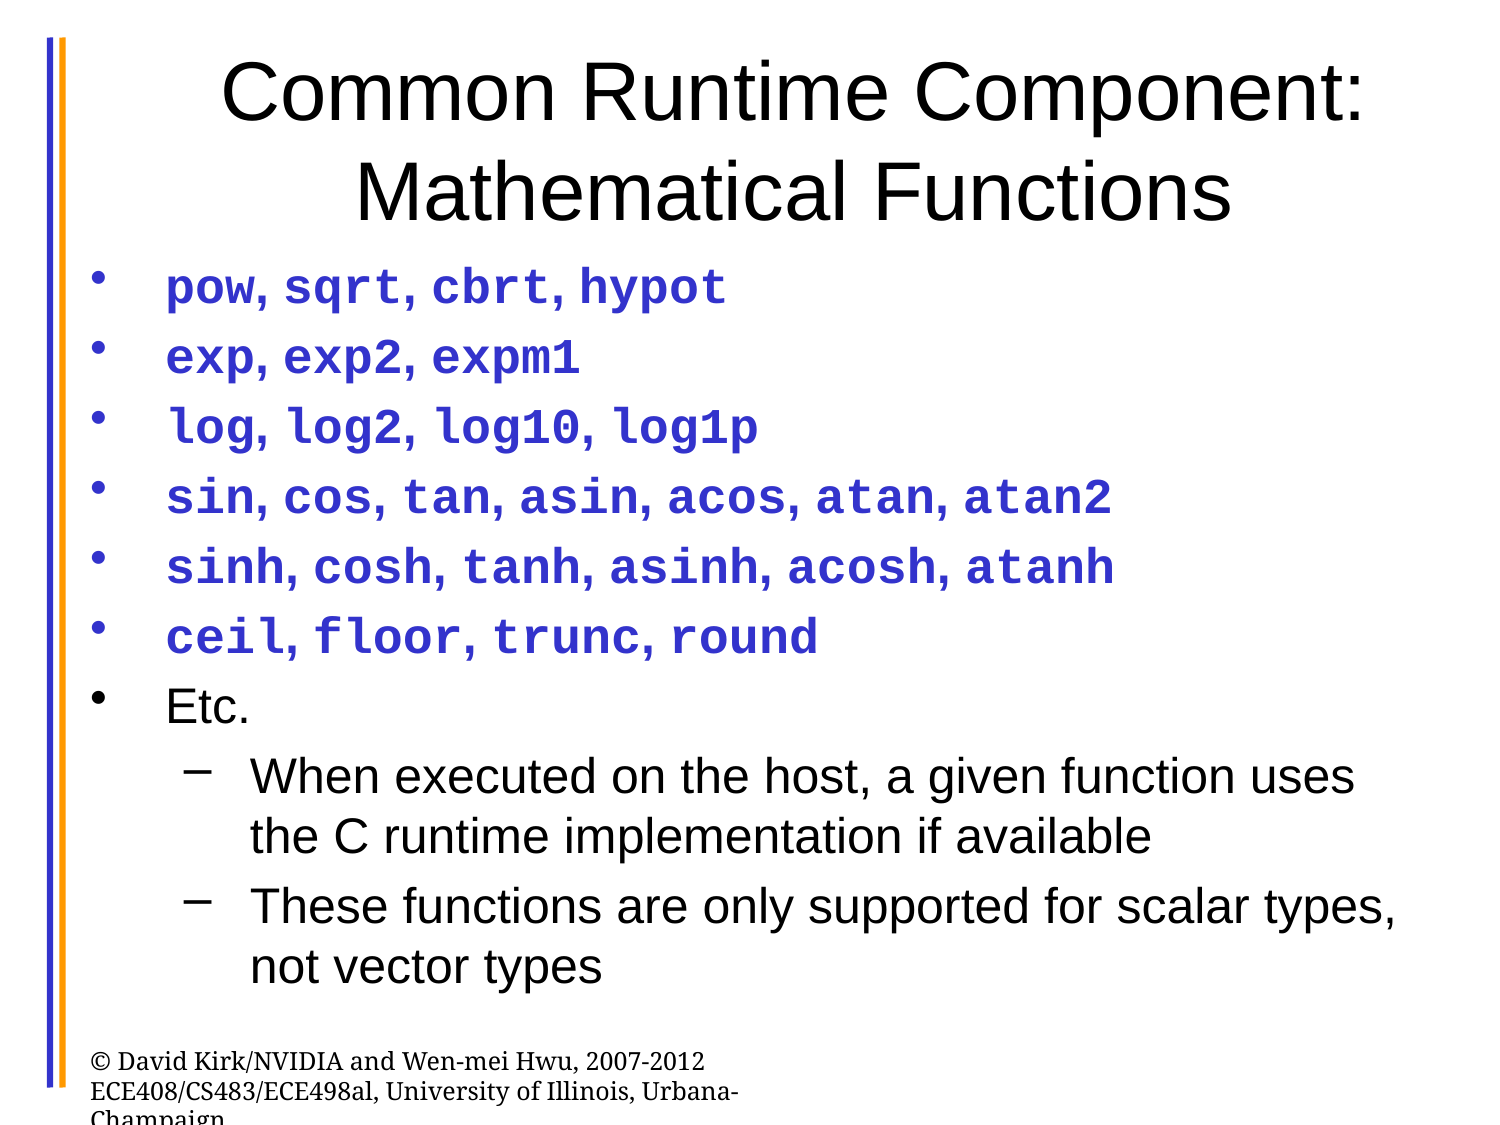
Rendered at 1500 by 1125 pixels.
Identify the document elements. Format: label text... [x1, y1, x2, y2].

list pow, sqrt, cbrt, hypot exp, exp2, expm1 log, log2, log10, log1p sin, cos, tan, asin, acos, atan, atan2 sinh, cosh, tanh, asinh, acosh, atanh ceil, floor, trunc, round Etc. When executed on the host, a given function uses the C runtime implementation if available These functions are only supported for scalar types, not vector types [75, 216, 1425, 1087]
title Common Runtime Component: Mathematical Functions [187, 50, 1400, 216]
footer © David Kirk/NVIDIA and Wen-mei Hwu, 2007-2012 ECE408/CS483/ECE498al, University of Illinois, Urbana-Champaign [74, 1037, 876, 1113]
